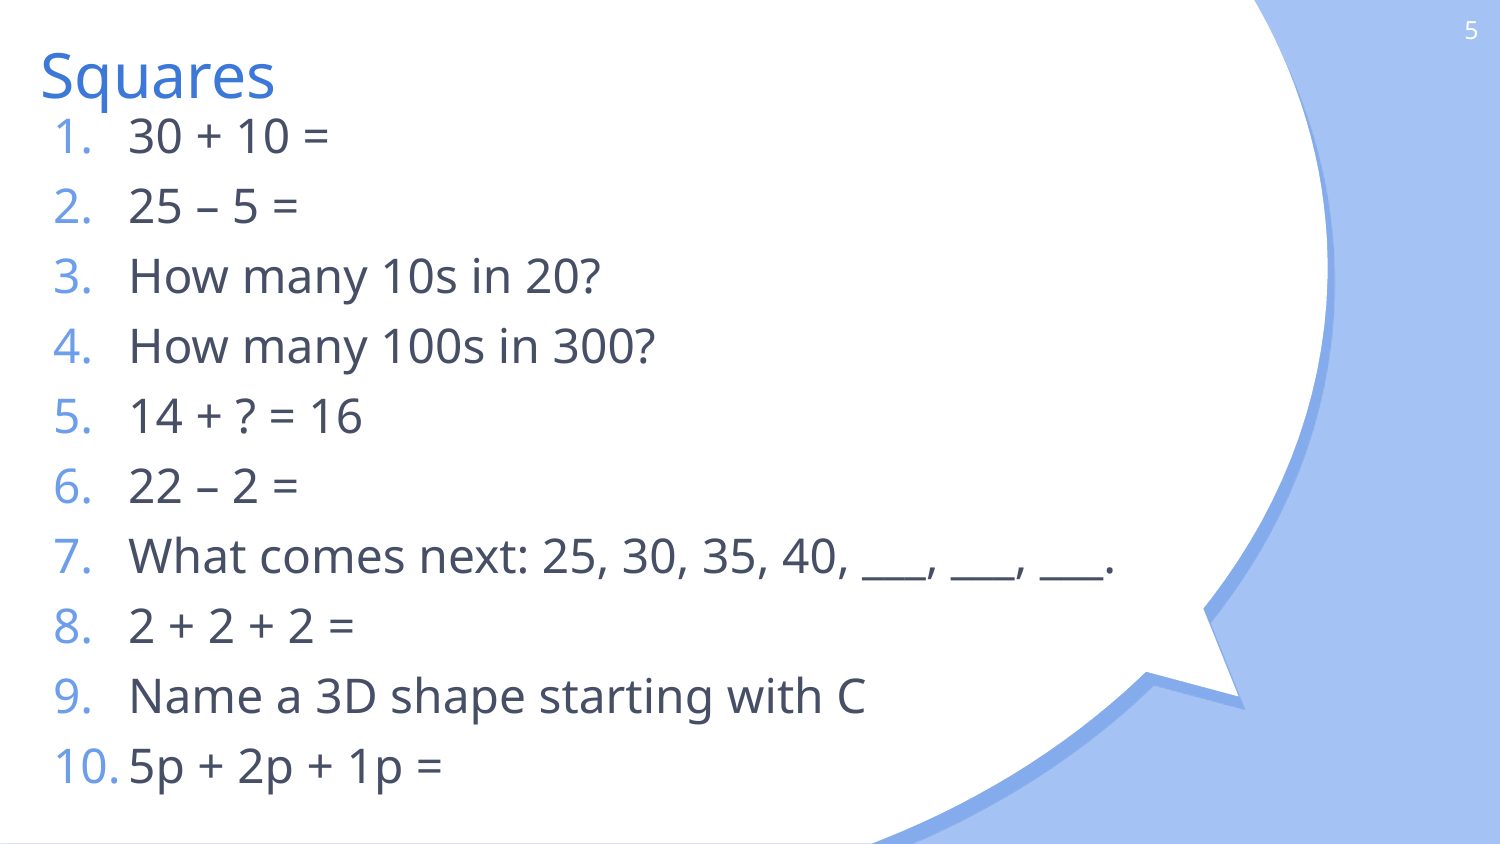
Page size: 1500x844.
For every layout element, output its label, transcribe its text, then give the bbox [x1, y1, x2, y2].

list 30 + 10 = 25 – 5 = How many 10s in 20? How many 100s in 300? 14 + ? = 16 22 – 2 = What comes next: 25, 30, 35, 40, ___, ___, ___. 2 + 2 + 2 = Name a 3D shape starting with C 5p + 2p + 1p = [25, 90, 1322, 622]
slide_number 5 [1403, 0, 1494, 65]
title Squares [25, 3, 1005, 90]
